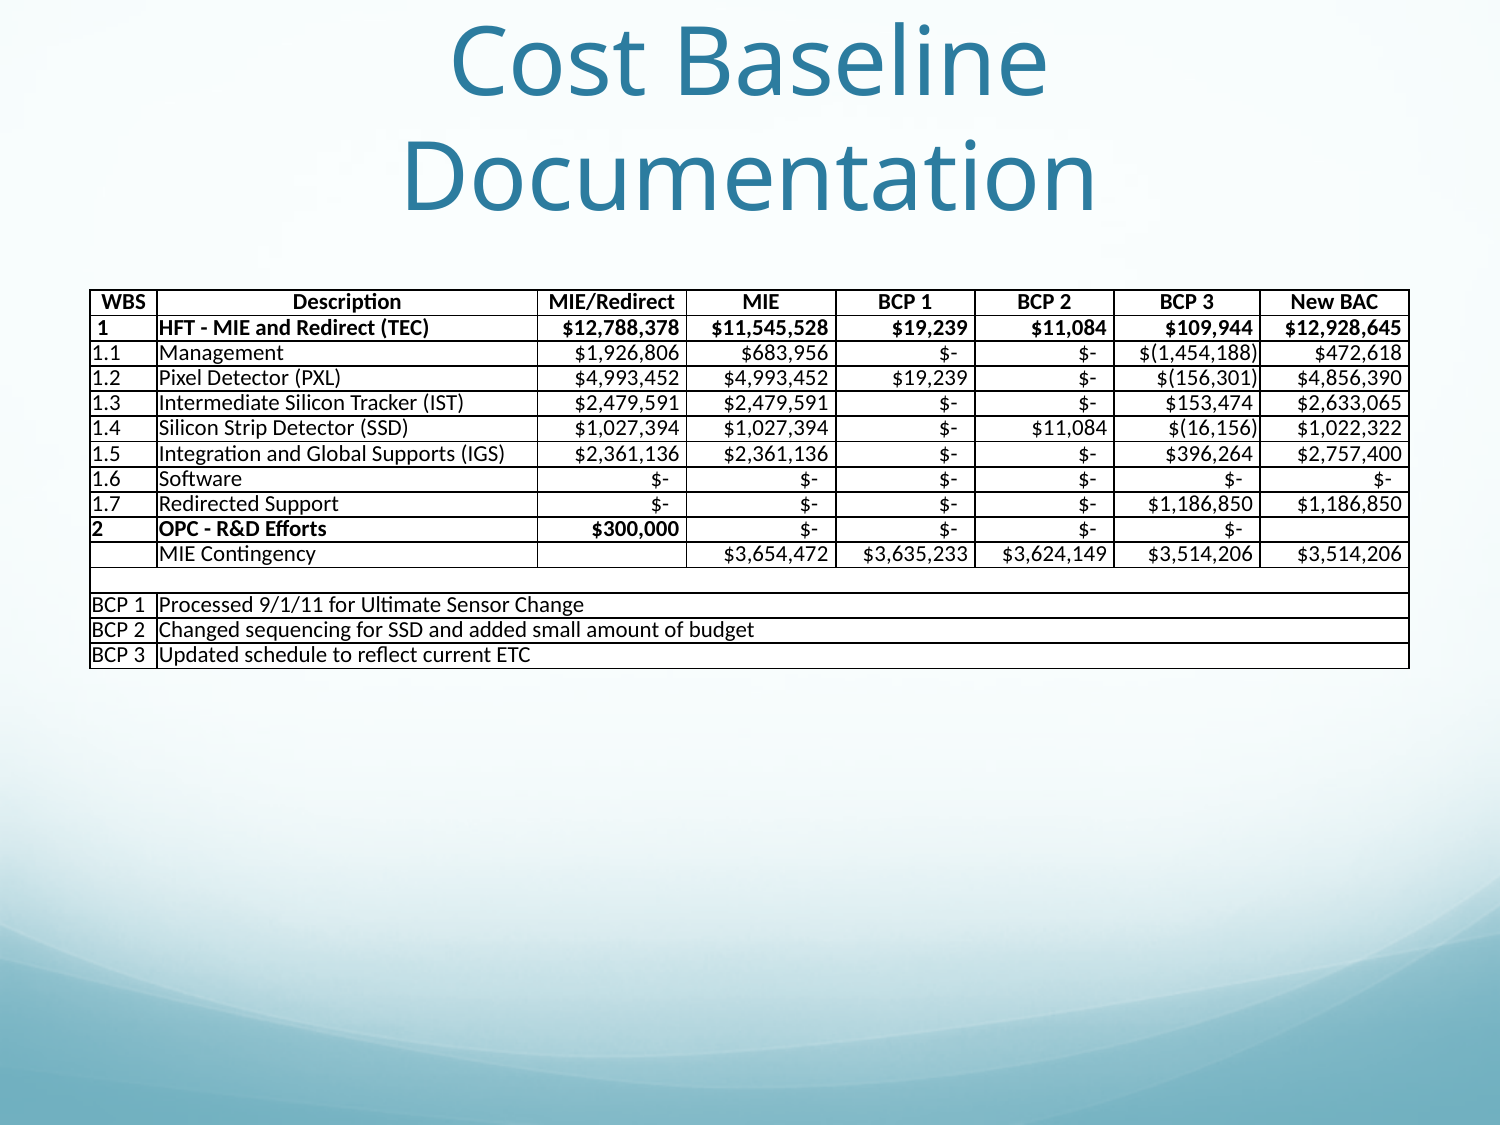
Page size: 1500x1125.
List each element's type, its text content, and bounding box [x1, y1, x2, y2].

table_cell $- [976, 442, 1113, 466]
title Cost Baseline Documentation [90, 17, 1410, 237]
table_cell [1261, 518, 1408, 541]
table_cell $300,000 [538, 518, 686, 541]
table_header Description [158, 291, 537, 315]
table_cell 1.5 [91, 442, 156, 466]
table_cell 1.4 [91, 417, 156, 441]
table_cell OPC - R&D Efforts [158, 518, 537, 541]
table_cell $- [837, 493, 974, 516]
table_cell $- [538, 493, 686, 516]
table_cell Changed sequencing for SSD and added small amount of budget [158, 619, 1408, 642]
table_cell 2 [91, 518, 156, 541]
table_cell $11,545,528 [687, 316, 835, 340]
table_cell [91, 568, 1408, 592]
table_cell $- [837, 392, 974, 415]
table_cell Intermediate Silicon Tracker (IST) [158, 392, 537, 415]
table_cell Silicon Strip Detector (SSD) [158, 417, 537, 441]
table_cell 1.6 [91, 468, 156, 491]
table_cell $- [837, 417, 974, 441]
table_cell BCP 1 [91, 594, 156, 617]
table_cell Integration and Global Supports (IGS) [158, 442, 537, 466]
table_cell $(156,301) [1115, 367, 1259, 390]
table_cell 1 [91, 316, 156, 340]
table_cell $- [687, 493, 835, 516]
table_cell $1,027,394 [538, 417, 686, 441]
table_cell $- [1261, 468, 1408, 491]
table_cell $2,479,591 [538, 392, 686, 415]
table_cell BCP 3 [91, 644, 156, 668]
table_cell MIE Contingency [158, 543, 537, 567]
table_cell 1.7 [91, 493, 156, 516]
table_cell $1,186,850 [1261, 493, 1408, 516]
table_header New BAC [1261, 291, 1408, 315]
table_header MIE/Redirect [538, 291, 686, 315]
table_cell $2,633,065 [1261, 392, 1408, 415]
table_cell $- [976, 392, 1113, 415]
table_cell $2,361,136 [687, 442, 835, 466]
table_cell $3,514,206 [1115, 543, 1259, 567]
table_cell Redirected Support [158, 493, 537, 516]
table_cell $(16,156) [1115, 417, 1259, 441]
table_cell $153,474 [1115, 392, 1259, 415]
table_cell $- [976, 518, 1113, 541]
table_cell $- [976, 493, 1113, 516]
table_cell 1.1 [91, 342, 156, 365]
table_cell [91, 543, 156, 567]
table_header BCP 2 [976, 291, 1113, 315]
table_cell $- [837, 468, 974, 491]
table_cell $19,239 [837, 367, 974, 390]
table_cell $3,624,149 [976, 543, 1113, 567]
table_cell HFT - MIE and Redirect (TEC) [158, 316, 537, 340]
table_cell $- [976, 367, 1113, 390]
table_cell $- [687, 468, 835, 491]
table_header BCP 3 [1115, 291, 1259, 315]
table_cell $- [1115, 468, 1259, 491]
table_cell $396,264 [1115, 442, 1259, 466]
table_cell $- [837, 518, 974, 541]
table_cell $- [837, 342, 974, 365]
table_cell $3,635,233 [837, 543, 974, 567]
table_cell $4,993,452 [687, 367, 835, 390]
table_cell $19,239 [837, 316, 974, 340]
table_cell $683,956 [687, 342, 835, 365]
table_cell $4,993,452 [538, 367, 686, 390]
table_cell Updated schedule to reflect current ETC [158, 644, 1408, 668]
table_header BCP 1 [837, 291, 974, 315]
table_cell $11,084 [976, 316, 1113, 340]
table_cell $- [976, 342, 1113, 365]
table_cell $109,944 [1115, 316, 1259, 340]
table_cell $1,186,850 [1115, 493, 1259, 516]
table_cell $1,926,806 [538, 342, 686, 365]
table_header WBS [91, 291, 156, 315]
table_cell $12,928,645 [1261, 316, 1408, 340]
table_cell $4,856,390 [1261, 367, 1408, 390]
table_cell $- [687, 518, 835, 541]
table_cell Software [158, 468, 537, 491]
table_cell BCP 2 [91, 619, 156, 642]
table_cell $12,788,378 [538, 316, 686, 340]
table_cell $2,479,591 [687, 392, 835, 415]
table_cell $2,757,400 [1261, 442, 1408, 466]
table_cell $(1,454,188) [1115, 342, 1259, 365]
table_cell $1,022,322 [1261, 417, 1408, 441]
table_cell Pixel Detector (PXL) [158, 367, 537, 390]
table_cell $2,361,136 [538, 442, 686, 466]
table_cell Management [158, 342, 537, 365]
table_cell $- [1115, 518, 1259, 541]
table_cell [538, 543, 686, 567]
table_cell $3,514,206 [1261, 543, 1408, 567]
table_cell 1.3 [91, 392, 156, 415]
table_cell $3,654,472 [687, 543, 835, 567]
table_cell $- [976, 468, 1113, 491]
table_cell $11,084 [976, 417, 1113, 441]
table_cell $- [538, 468, 686, 491]
table_cell 1.2 [91, 367, 156, 390]
table_header MIE [687, 291, 835, 315]
table_cell $1,027,394 [687, 417, 835, 441]
table_cell Processed 9/1/11 for Ultimate Sensor Change [158, 594, 1408, 617]
table_cell $- [837, 442, 974, 466]
table_cell $472,618 [1261, 342, 1408, 365]
